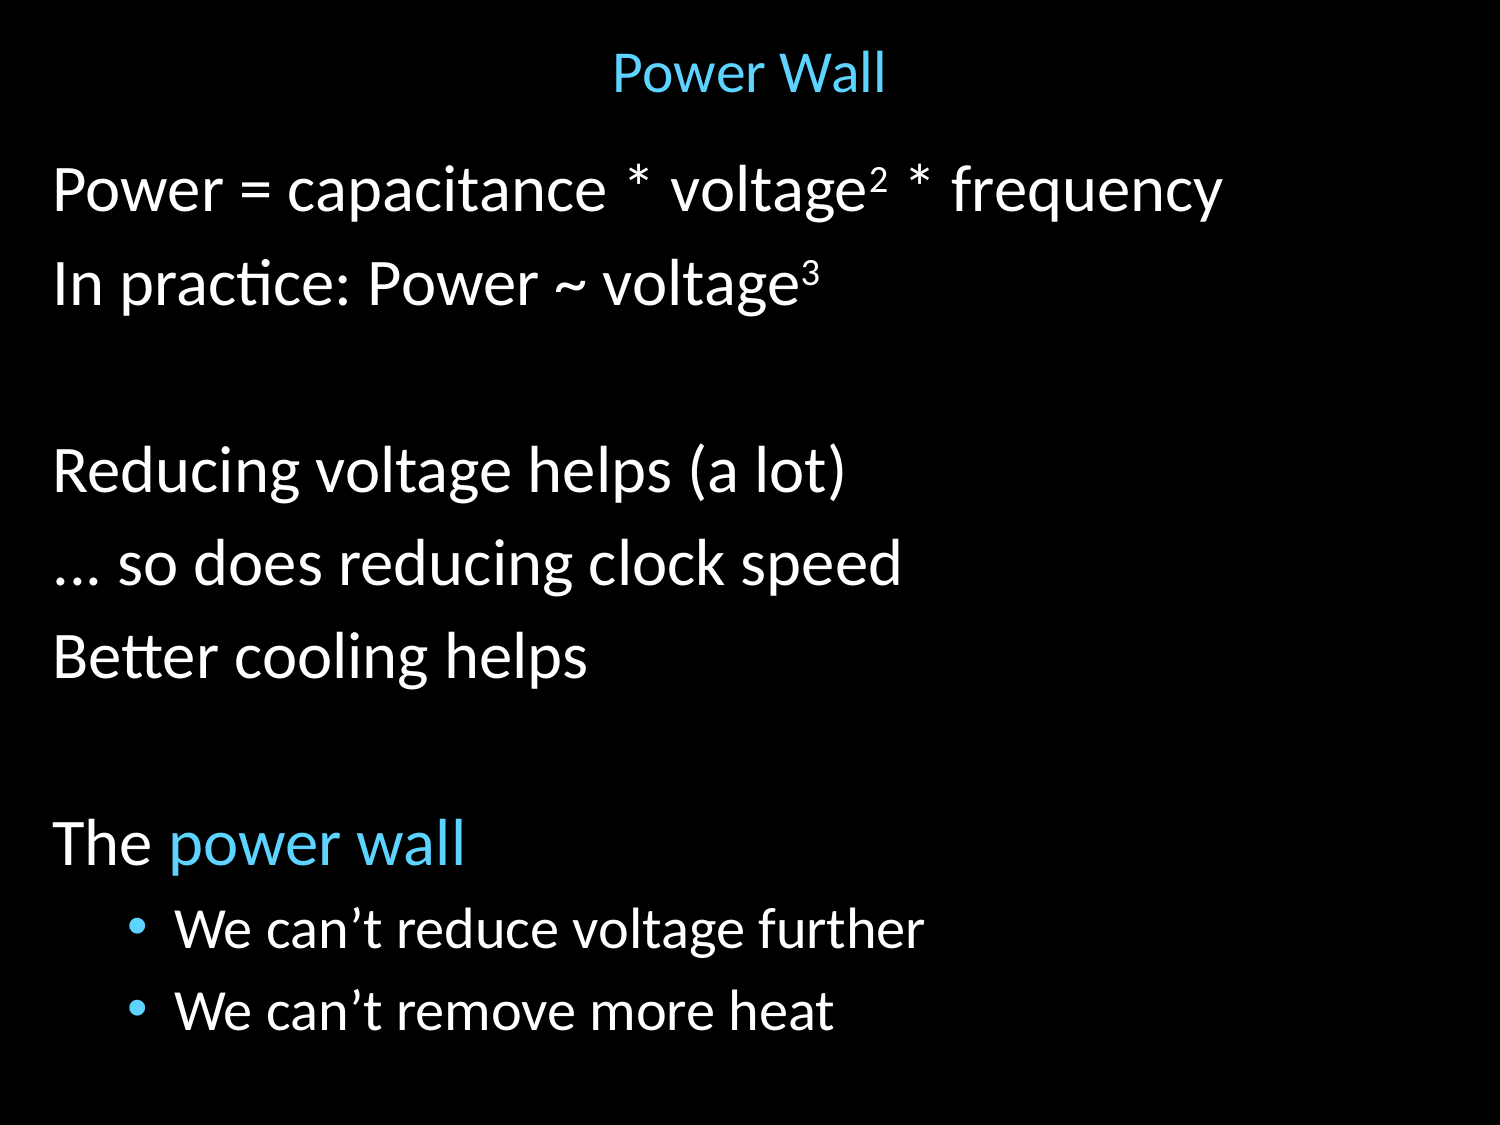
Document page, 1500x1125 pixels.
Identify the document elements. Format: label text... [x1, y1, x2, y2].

title Power Wall [37, 24, 1463, 113]
list Power = capacitance * voltage2 * frequency In practice: Power ~ voltage3 Reducing voltage helps (a lot) ... so does reducing clock speed Better cooling helps The power wall We can’t reduce voltage further We can’t remove more heat [37, 137, 1463, 1063]
